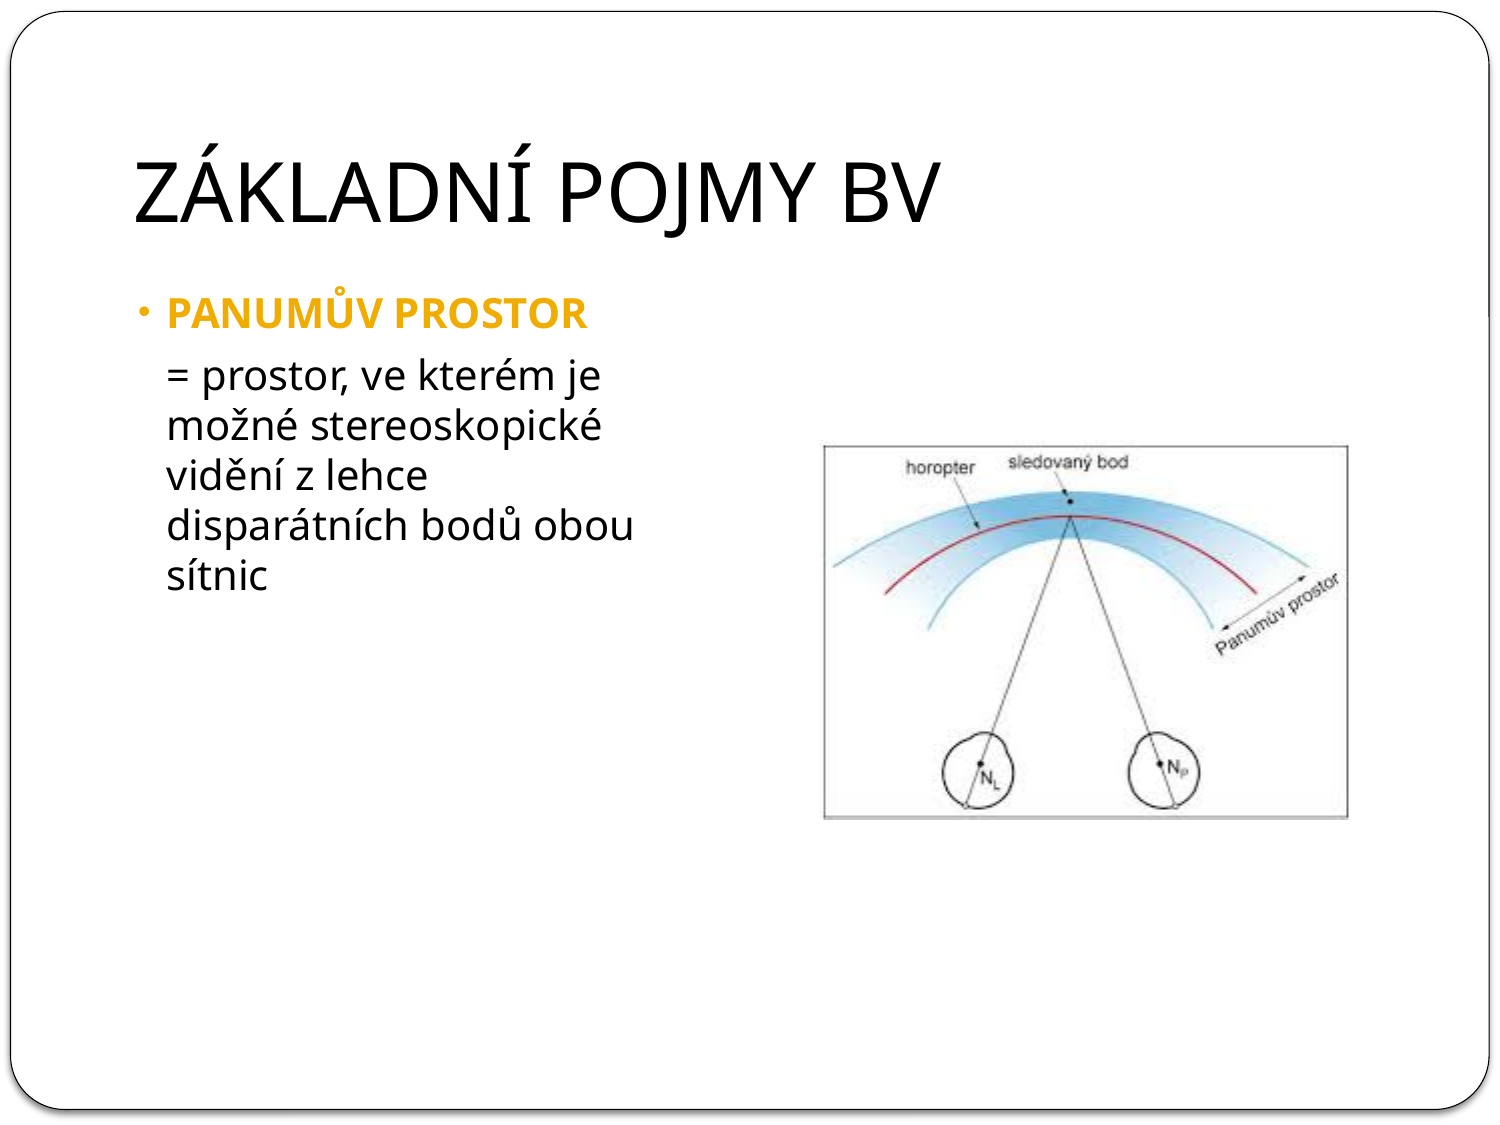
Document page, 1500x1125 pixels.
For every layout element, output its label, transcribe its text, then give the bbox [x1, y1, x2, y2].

text_box ZÁKLADNÍ POJMY BV [118, 90, 1231, 247]
list PANUMŮV PROSTOR = prostor, ve kterém je možné stereoskopické vidění z lehce disparátních bodů obou sítnic [123, 278, 677, 823]
picture [820, 440, 1353, 821]
